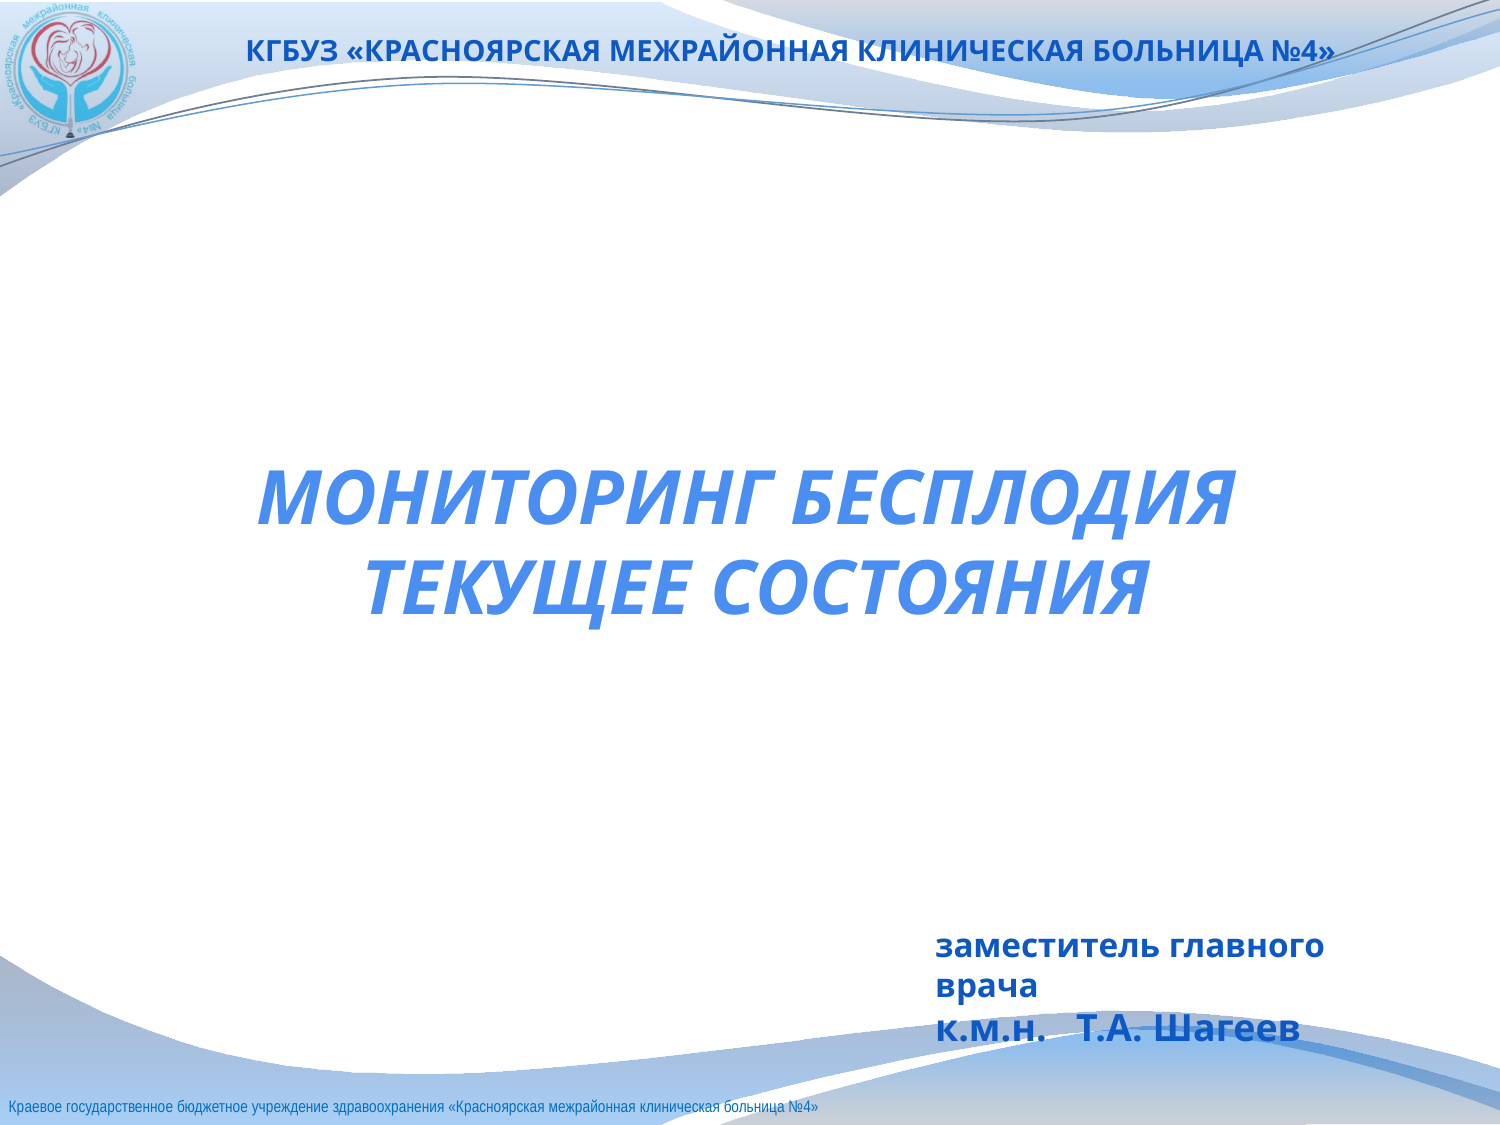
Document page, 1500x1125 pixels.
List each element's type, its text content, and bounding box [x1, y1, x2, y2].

picture [93, 127, 136, 138]
picture [113, 116, 136, 128]
text_box заместитель главного врача к.м.н. Т.А. Шагеев [920, 916, 1448, 1057]
table_cell КГБУЗ «Шарыповская РБ» [5, 3, 136, 8]
text_box КГБУЗ «КРАСНОЯРСКАЯ МЕЖРАЙОННАЯ КЛИНИЧЕСКАЯ БОЛЬНИЦА №4» [230, 25, 1360, 75]
text_box МОНИТОРИНГ БЕСПЛОДИЯ ТЕКУЩЕЕ СОСТОЯНИЯ [64, 442, 1448, 638]
table_cell 0 [5, 64, 136, 121]
